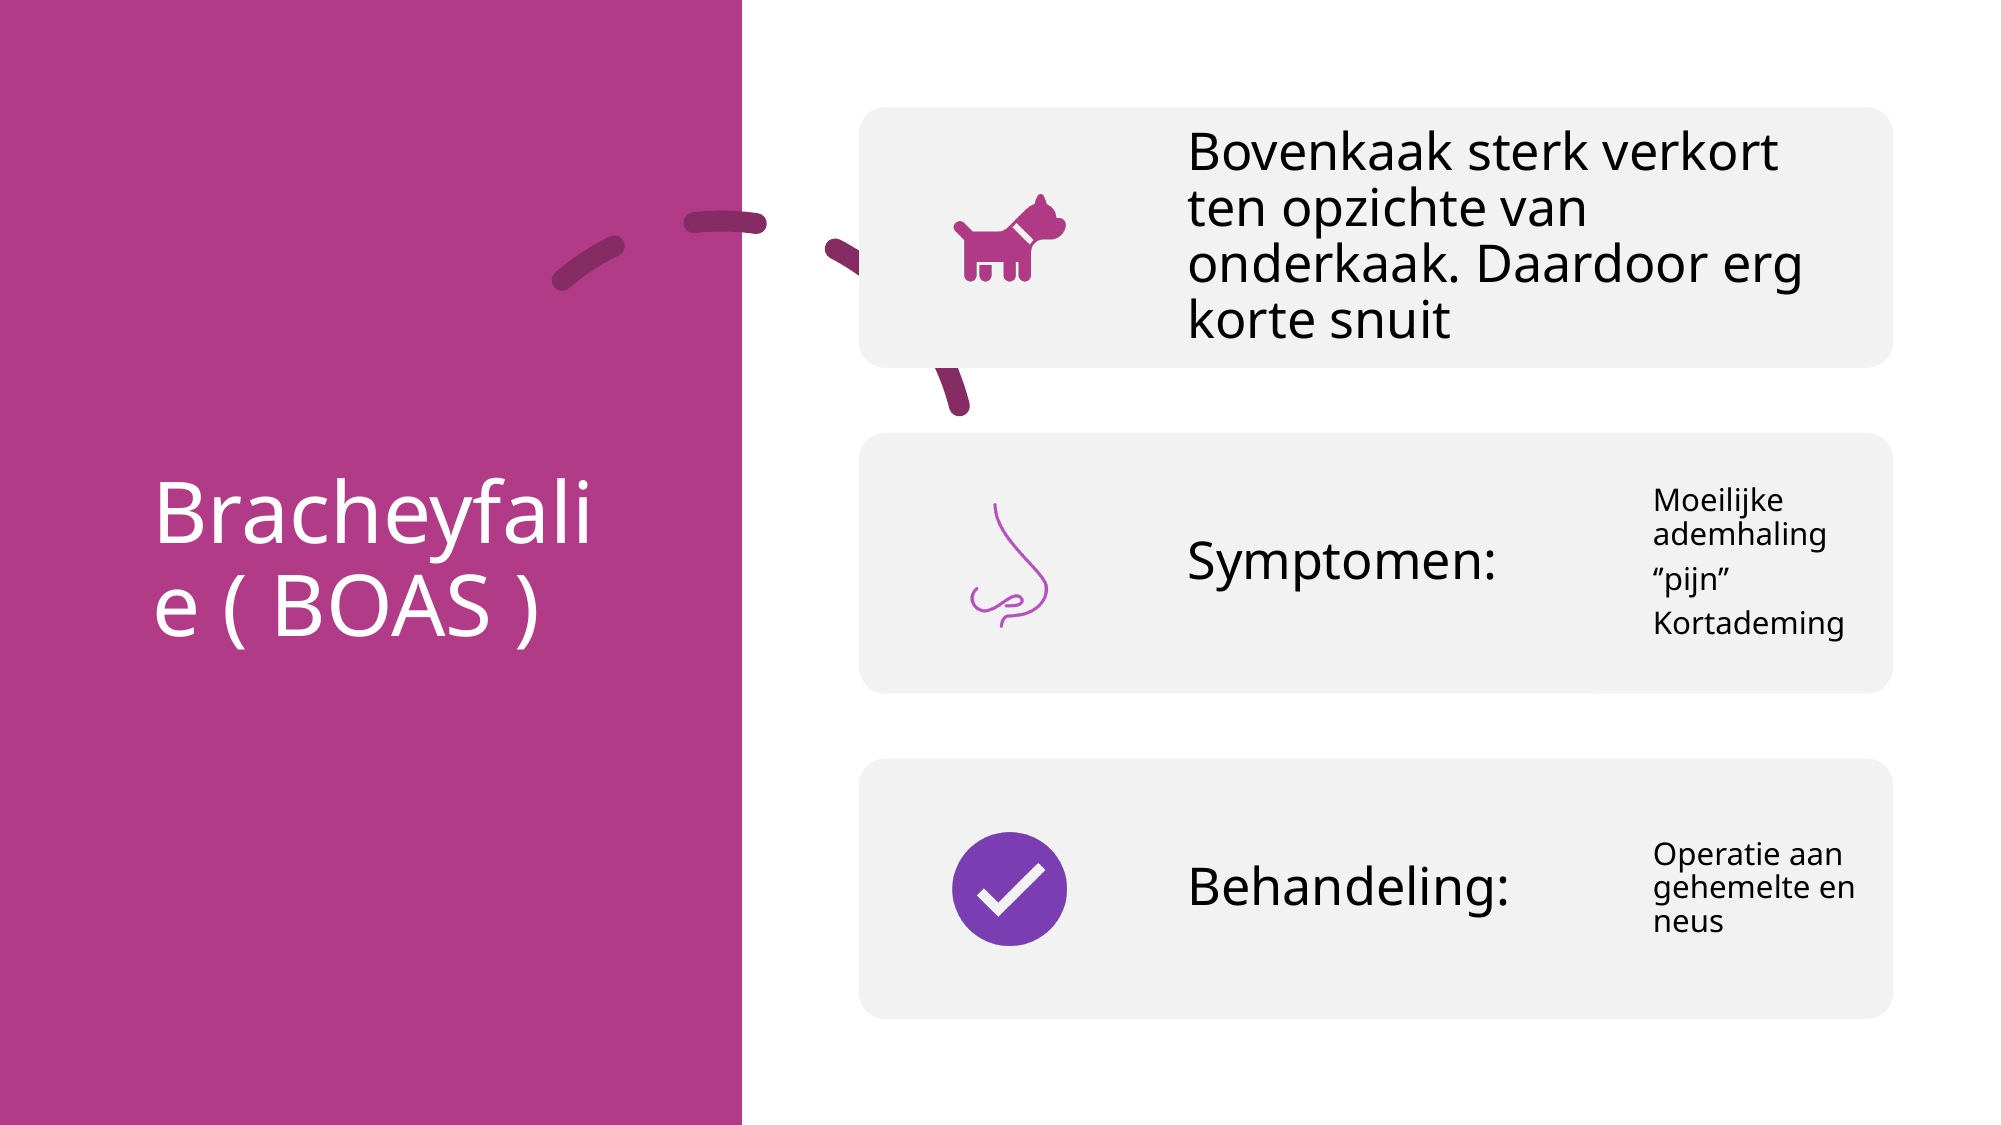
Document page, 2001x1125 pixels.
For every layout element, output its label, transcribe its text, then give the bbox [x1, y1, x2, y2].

text_box [622, 220, 858, 467]
title Bracheyfalie ( BOAS ) [137, 105, 622, 1020]
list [858, 107, 1894, 1020]
text_box [0, 0, 743, 1125]
text_box [743, 0, 2000, 1125]
